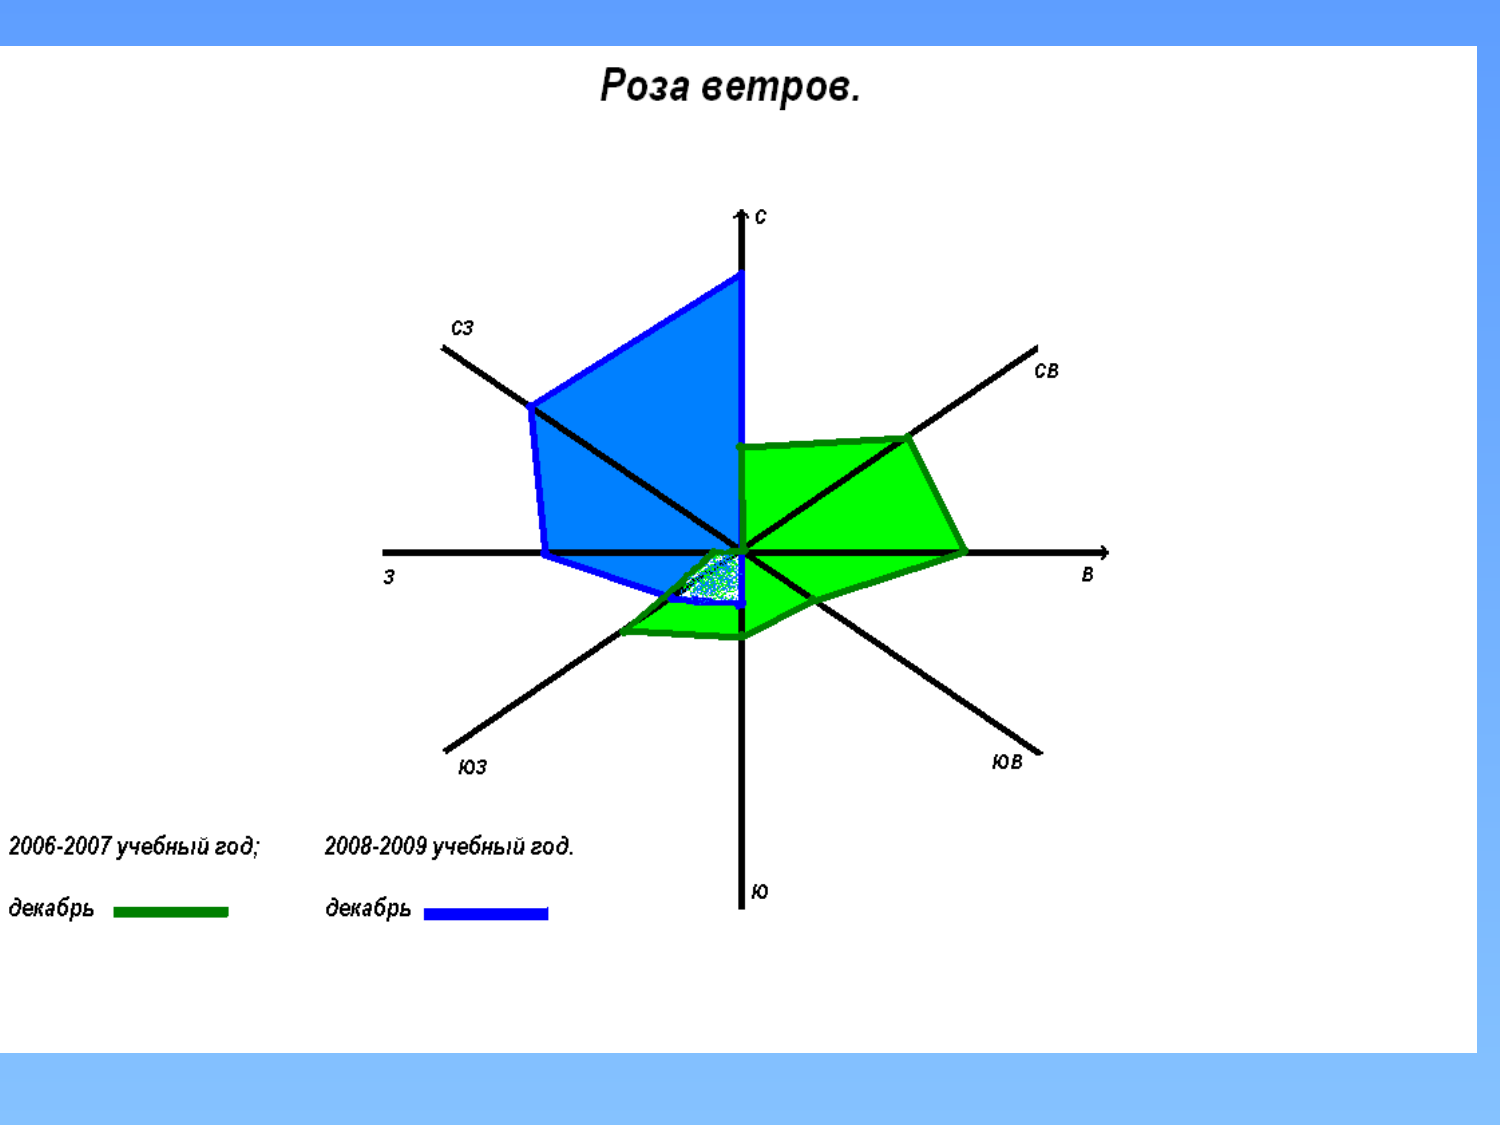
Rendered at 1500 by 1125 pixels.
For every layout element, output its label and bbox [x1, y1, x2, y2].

list [0, 46, 1477, 1053]
